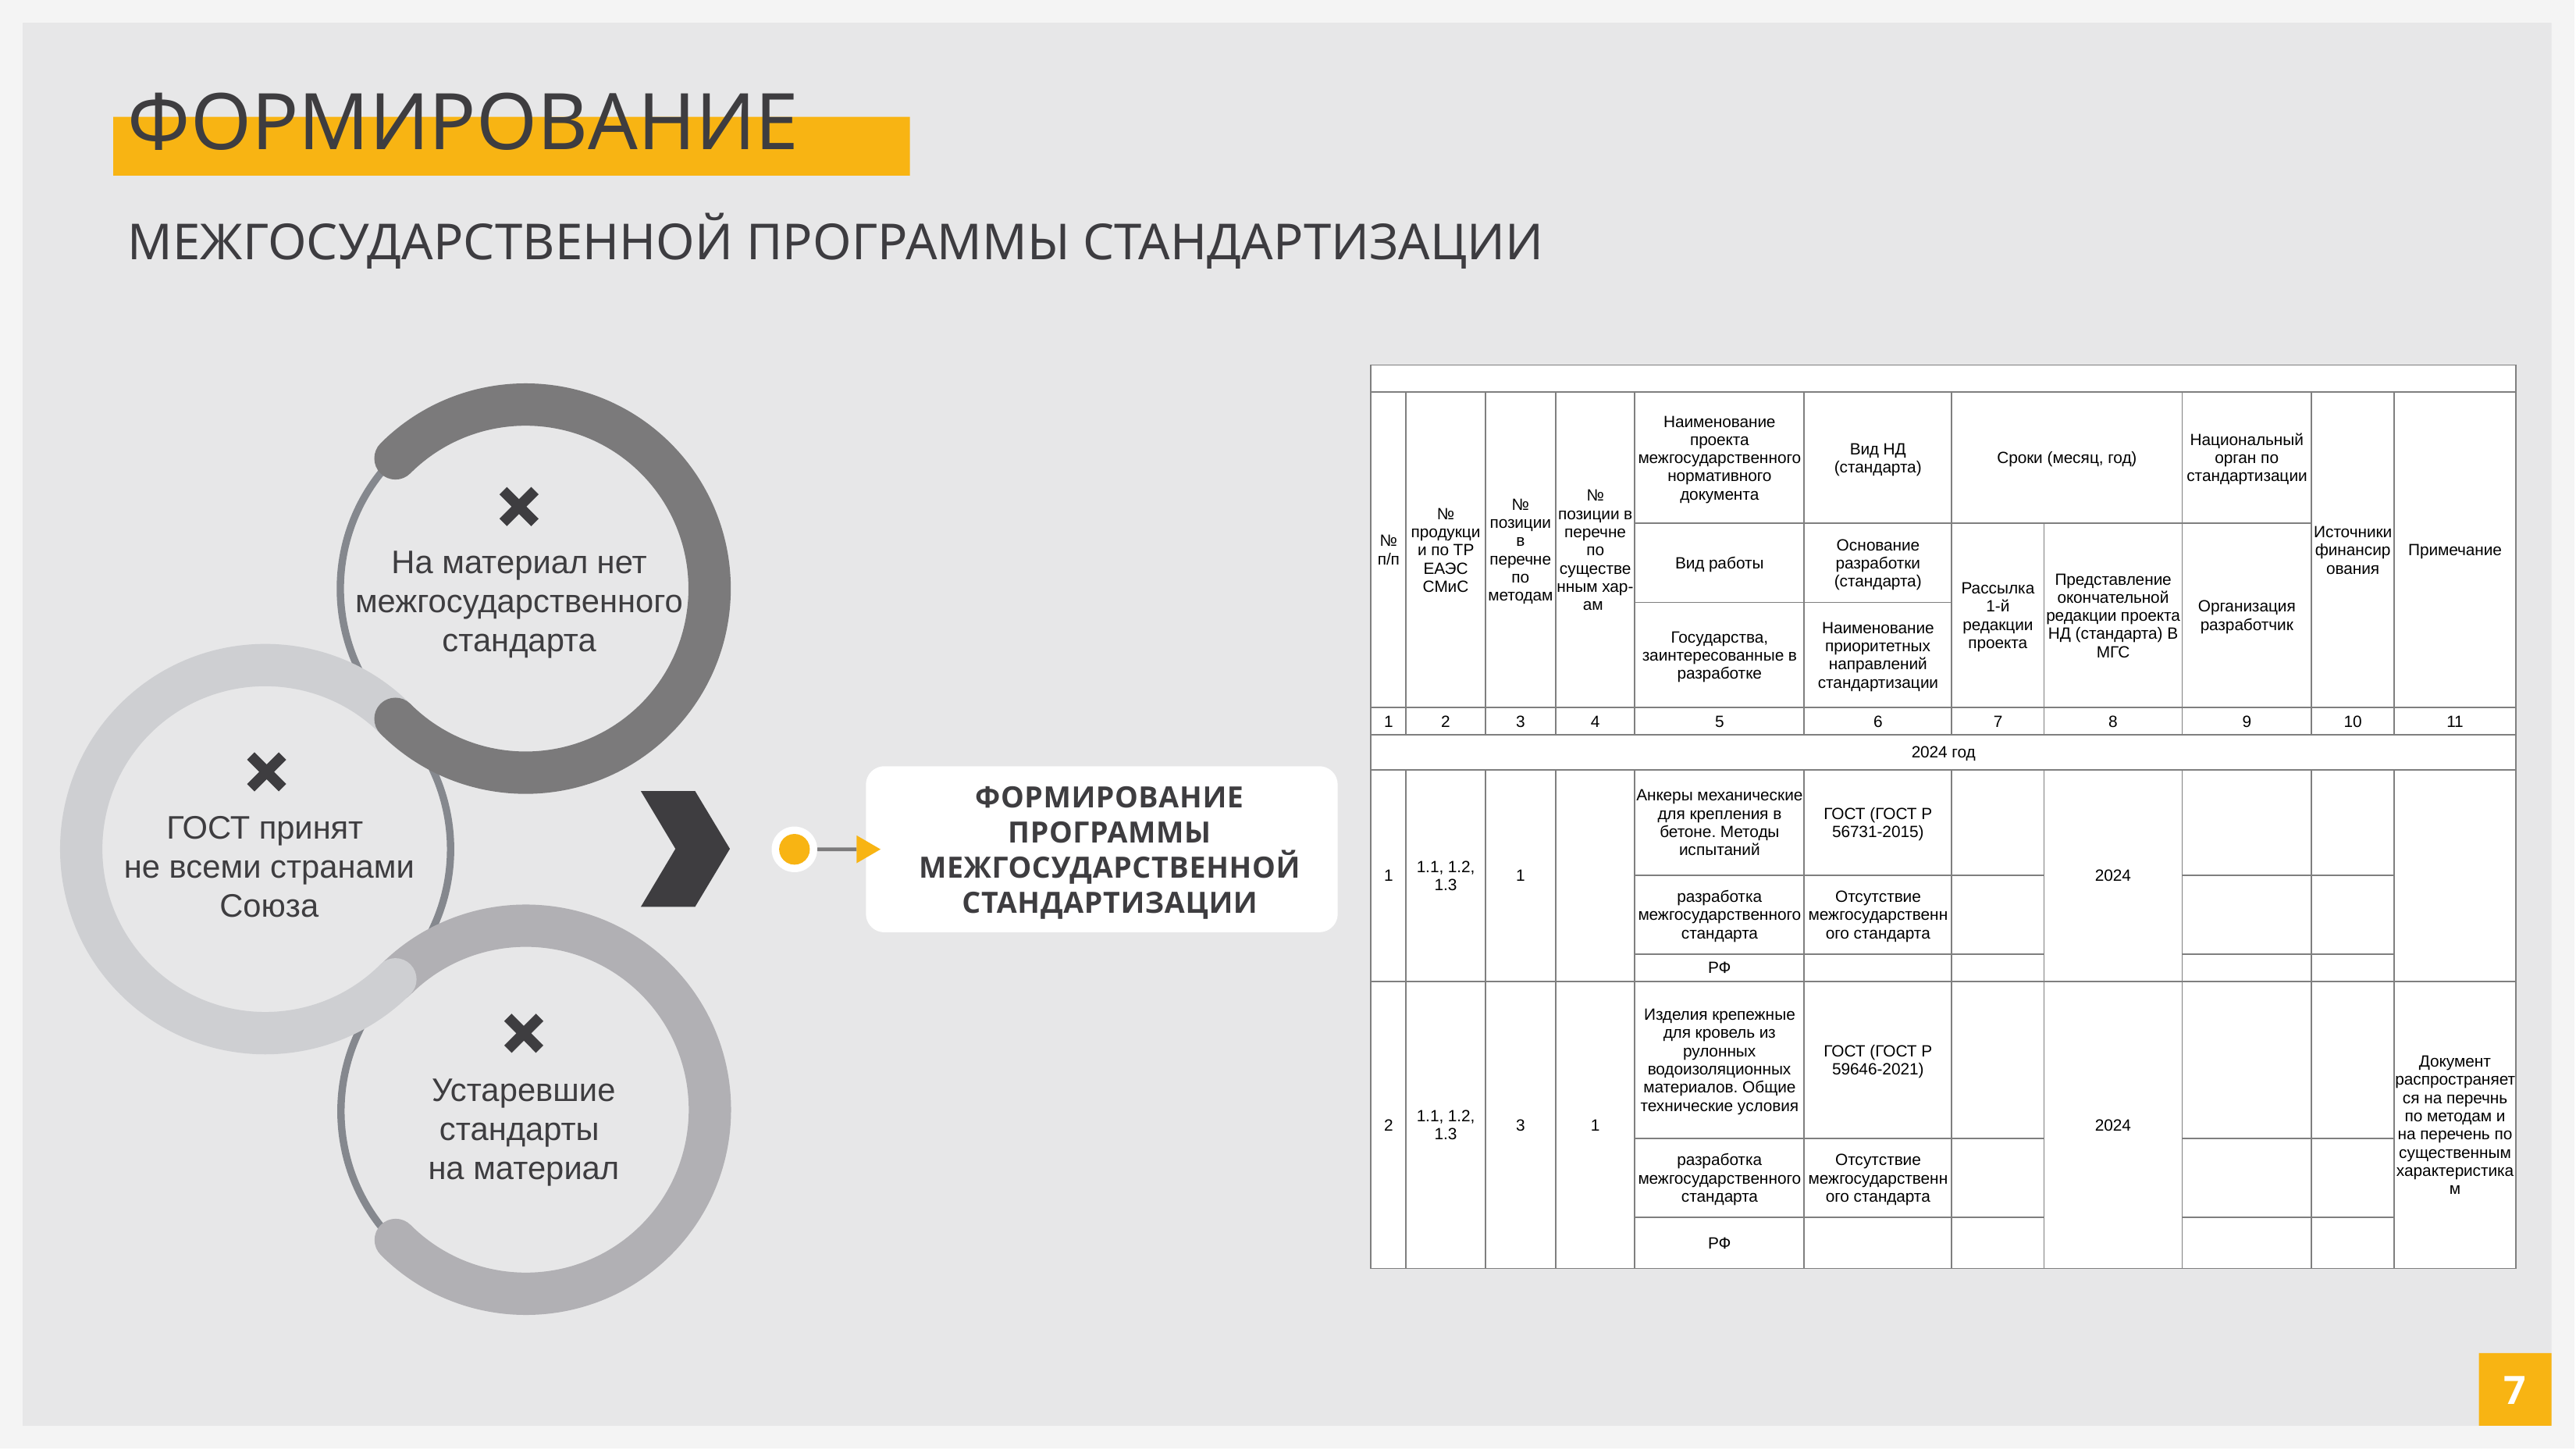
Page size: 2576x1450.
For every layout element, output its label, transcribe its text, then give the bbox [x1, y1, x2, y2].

table_cell Отсутствие межгосударственного стандарта [1805, 1139, 1951, 1217]
table_cell разработка межгосударственного стандарта [1635, 1139, 1803, 1217]
table_cell 9 [2183, 708, 2311, 734]
table_cell Рассылка 1-й редакции проекта [1952, 524, 2044, 707]
table_cell № позиции в перечне по методам [1486, 393, 1555, 707]
table_cell 4 [1557, 708, 1634, 734]
text_box ФОРМИРОВАНИЕ [126, 69, 2229, 166]
table_cell [1952, 1139, 2044, 1217]
table_cell [2312, 982, 2393, 1138]
table_cell Национальный орган по стандартизации [2183, 393, 2311, 522]
table_cell [2183, 982, 2311, 1138]
text_box [864, 764, 1340, 935]
table_cell 8 [2044, 708, 2182, 734]
table_cell 6 [1805, 708, 1951, 734]
table_cell 3 [1486, 708, 1555, 734]
table_cell № п/п [1372, 393, 1405, 707]
table_cell разработка межгосударственного стандарта [1635, 876, 1803, 953]
table_cell 3 [1486, 982, 1555, 1268]
table_cell [1952, 982, 2044, 1138]
table_cell 5 [1635, 708, 1803, 734]
table_cell [2312, 771, 2393, 875]
table_cell Государства, заинтересованные в разработке [1635, 603, 1803, 707]
table_cell [2183, 771, 2311, 875]
table_cell 1 [1486, 771, 1555, 981]
table_cell [2183, 876, 2311, 953]
text_box [113, 116, 910, 176]
table_cell 10 [2312, 708, 2393, 734]
table_cell Наименование проекта межгосударственного нормативного документа [1635, 393, 1803, 522]
table_cell Документ распространяется на перечнь по методам и на перечень по существенным характеристикам [2395, 982, 2515, 1268]
text_box ФОРМИРОВАНИЕ ПРОГРАММЫ МЕЖГОСУДАРСТВЕННОЙ СТАНДАРТИЗАЦИИ [891, 777, 1326, 920]
table_cell Сроки (месяц, год) [1952, 393, 2182, 522]
table_cell 1 [1557, 982, 1634, 1268]
table_cell [2312, 955, 2393, 981]
table_cell Анкеры механические для крепления в бетоне. Методы испытаний [1635, 771, 1803, 875]
table_cell ГОСТ (ГОСТ Р 56731-2015) [1805, 771, 1951, 875]
table_cell [2183, 1218, 2311, 1268]
table_cell РФ [1635, 1218, 1803, 1268]
table_cell Представление окончательной редакции проекта НД (стандарта) В МГС [2044, 524, 2182, 707]
table_cell Вид НД (стандарта) [1805, 393, 1951, 522]
table_cell [1805, 1218, 1951, 1268]
table_cell [2183, 1139, 2311, 1217]
table_cell 2024 год [1372, 736, 2515, 769]
table_cell [2312, 876, 2393, 953]
table_cell [2312, 1218, 2393, 1268]
table_cell 1 [1372, 708, 1405, 734]
table_cell 1.1, 1.2, 1.3 [1407, 982, 1485, 1268]
table_cell [1805, 955, 1951, 981]
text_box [59, 383, 731, 1316]
table_cell Организация разработчик [2183, 524, 2311, 707]
table_cell [1557, 771, 1634, 981]
table_cell Источники финансирования [2312, 393, 2393, 707]
table_cell 1 [1372, 771, 1405, 981]
table_cell 2 [1372, 982, 1405, 1268]
table_cell [2312, 1139, 2393, 1217]
table_cell Отсутствие межгосударственного стандарта [1805, 876, 1951, 953]
table_cell Наименование приоритетных направлений стандартизации [1805, 603, 1951, 707]
table_cell № продукции по ТР ЕАЭС СМиС [1407, 393, 1485, 707]
table_cell [1952, 876, 2044, 953]
table_cell 2024 [2044, 982, 2182, 1268]
table_header [1372, 365, 2515, 391]
table_cell Основание разработки (стандарта) [1805, 524, 1951, 602]
table_cell [2183, 955, 2311, 981]
table_cell № позиции в перечне по существенным хар-ам [1557, 393, 1634, 707]
table_cell 7 [1952, 708, 2044, 734]
table_cell [2395, 771, 2515, 981]
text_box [771, 826, 881, 873]
table_cell Вид работы [1635, 524, 1803, 602]
table_cell Изделия крепежные для кровель из рулонных водоизоляционных материалов. Общие технические условия [1635, 982, 1803, 1138]
table_cell 1.1, 1.2, 1.3 [1407, 771, 1485, 981]
table_cell Примечание [2395, 393, 2515, 707]
table_cell ГОСТ (ГОСТ Р 59646-2021) [1805, 982, 1951, 1138]
table_cell [1952, 955, 2044, 981]
table_cell 2 [1407, 708, 1485, 734]
table_cell РФ [1635, 955, 1803, 981]
table_cell [1952, 1218, 2044, 1268]
text_box МЕЖГОСУДАРСТВЕННОЙ ПРОГРАММЫ СТАНДАРТИЗАЦИИ [126, 208, 2385, 270]
table_cell 2024 [2044, 771, 2182, 981]
table_cell 11 [2395, 708, 2515, 734]
table_cell [1952, 771, 2044, 875]
